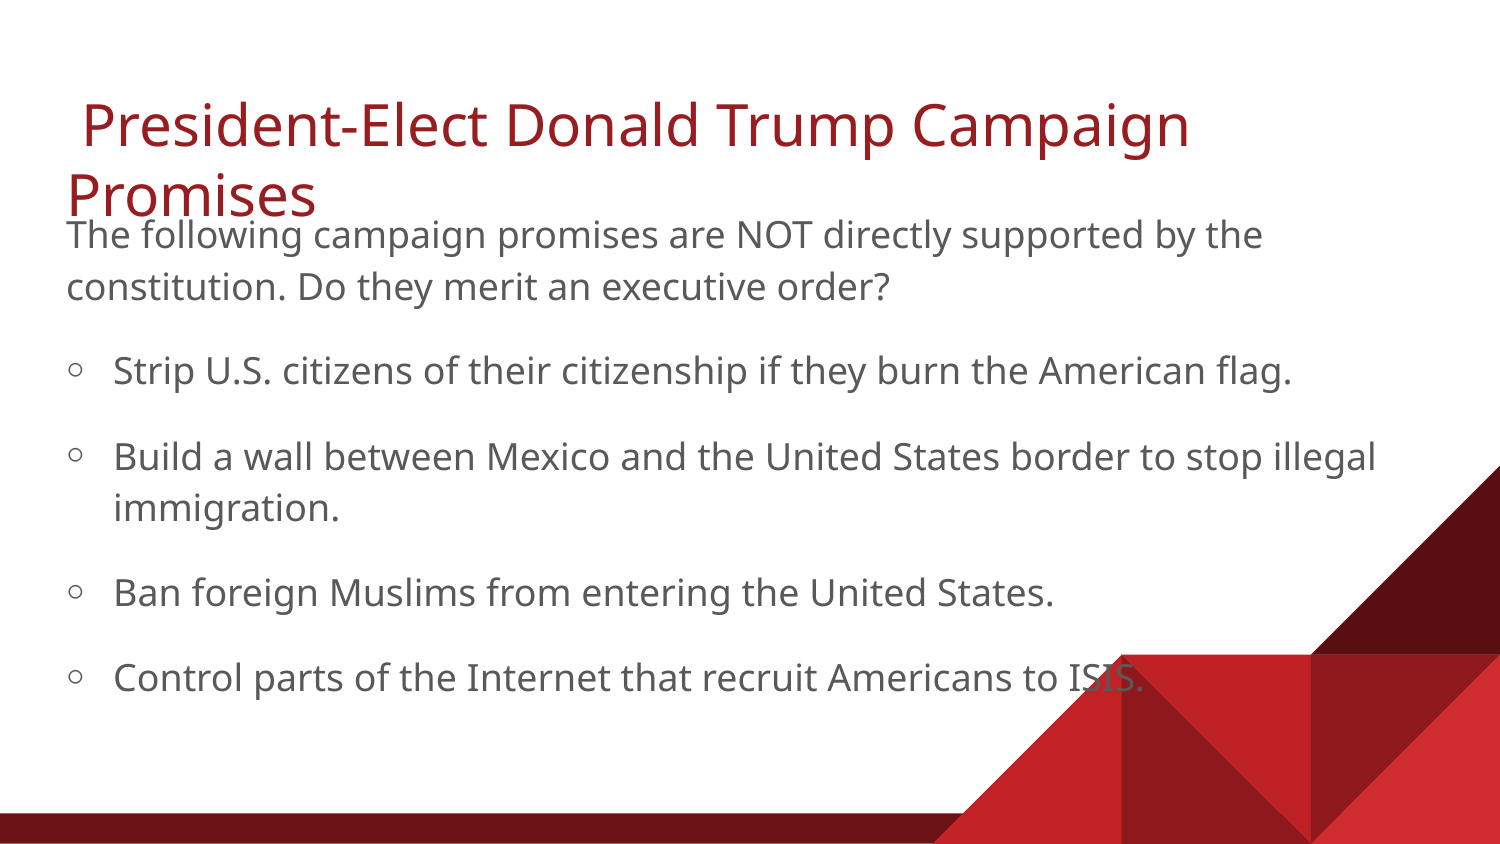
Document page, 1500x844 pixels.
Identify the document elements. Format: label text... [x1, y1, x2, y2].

list The following campaign promises are NOT directly supported by the constitution. Do they merit an executive order? Strip U.S. citizens of their citizenship if they burn the American flag. Build a wall between Mexico and the United States border to stop illegal immigration. Ban foreign Muslims from entering the United States. Control parts of the Internet that recruit Americans to ISIS. [51, 189, 1449, 750]
title President-Elect Donald Trump Campaign Promises [51, 72, 1449, 167]
